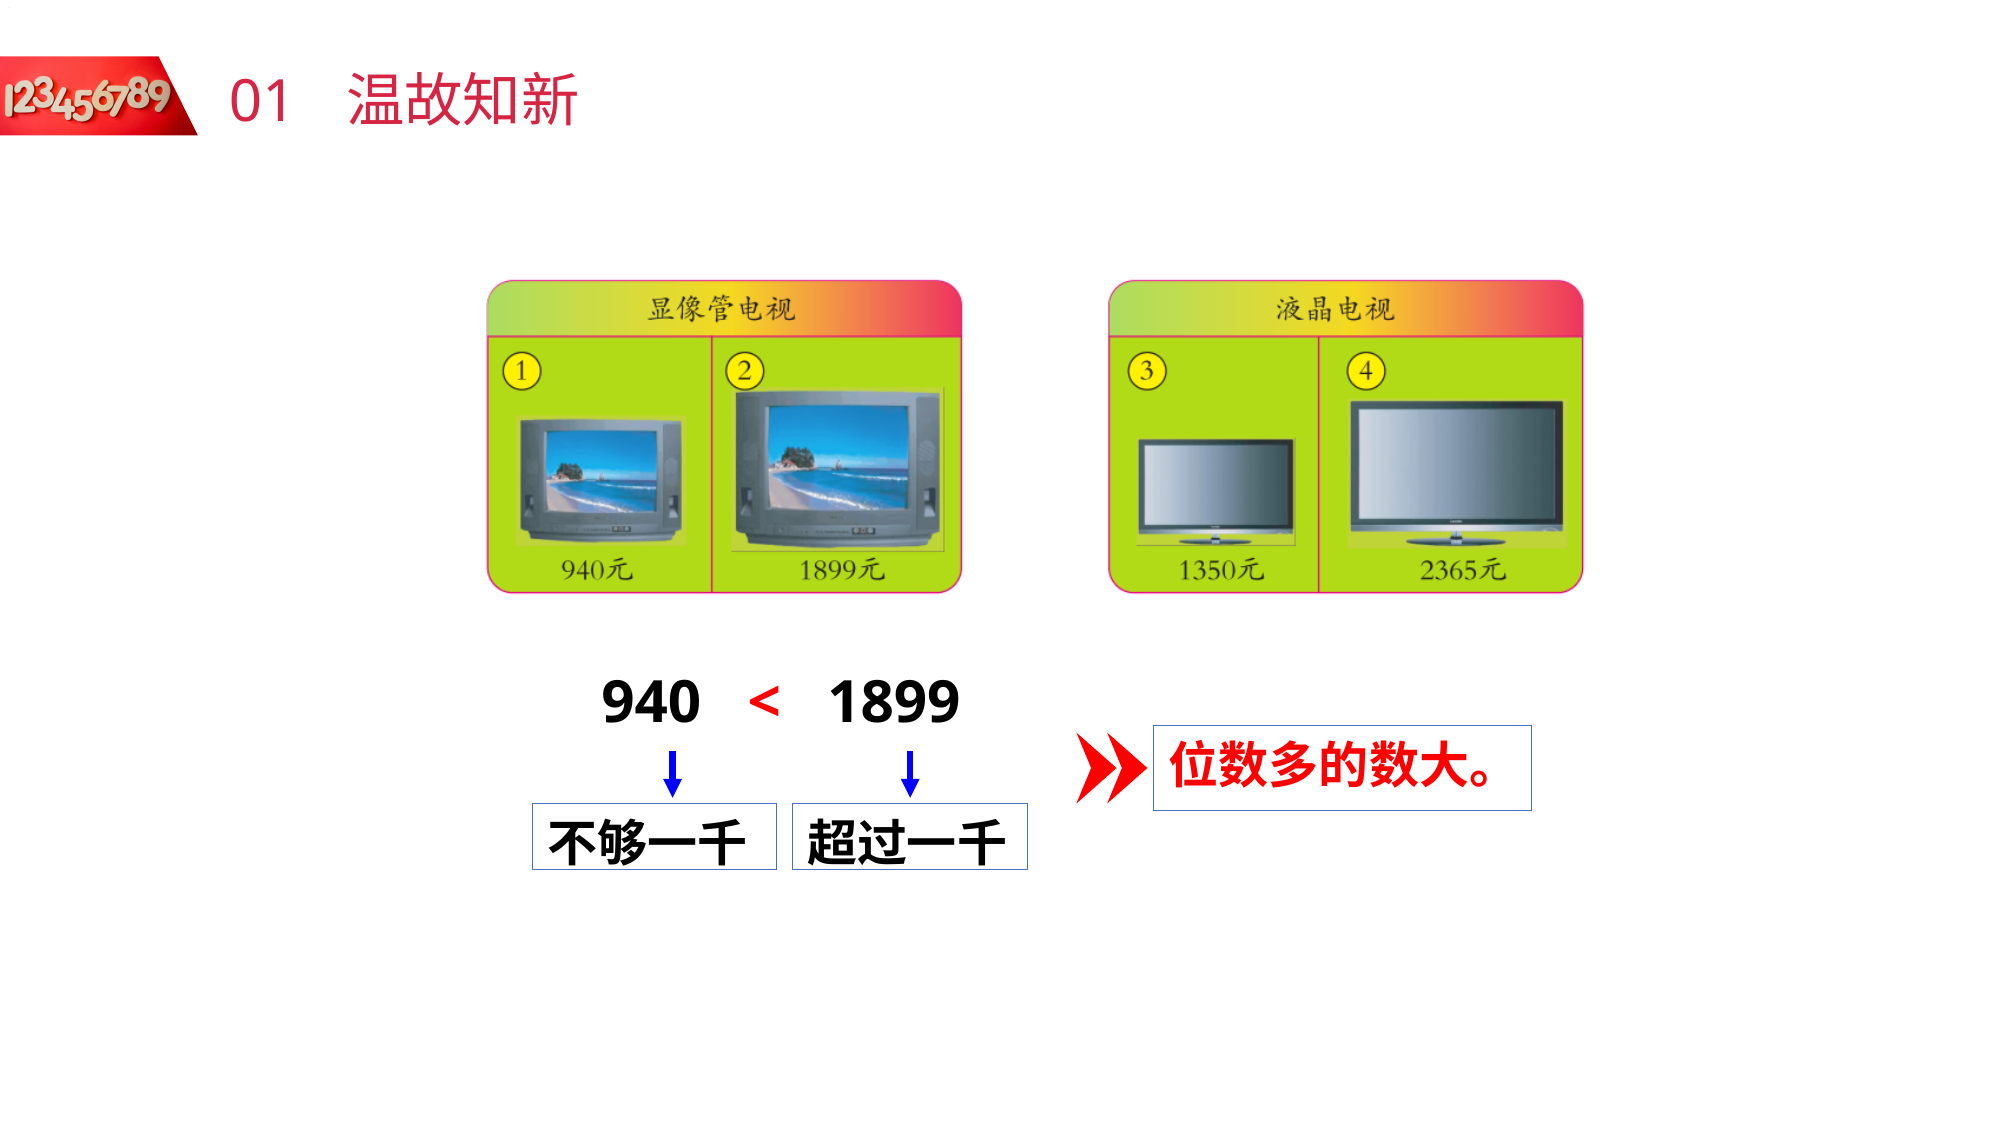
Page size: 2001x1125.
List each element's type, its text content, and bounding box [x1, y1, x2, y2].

list 01 [214, 55, 316, 142]
text_box 940 [586, 656, 773, 713]
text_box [1076, 725, 1532, 811]
text_box < [732, 657, 801, 714]
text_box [792, 751, 1028, 870]
list 温故知新 [331, 55, 721, 142]
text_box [532, 751, 777, 870]
text_box 1899 [812, 657, 1010, 714]
picture [478, 267, 1595, 598]
picture [0, 56, 198, 136]
